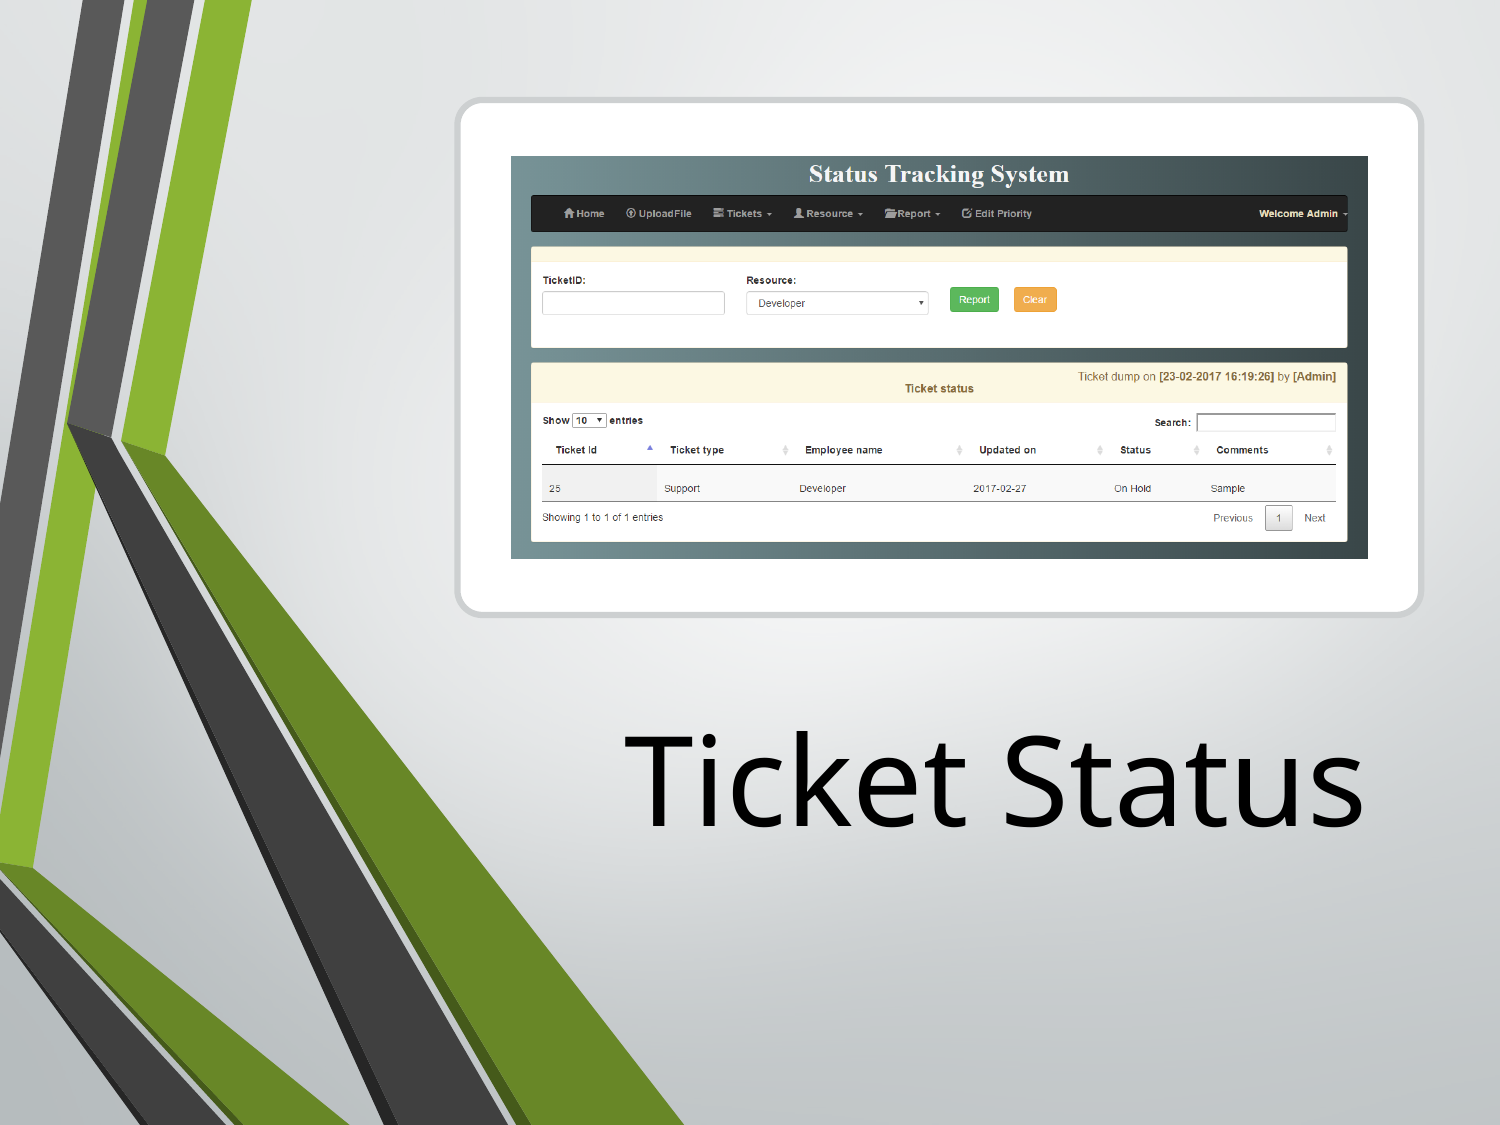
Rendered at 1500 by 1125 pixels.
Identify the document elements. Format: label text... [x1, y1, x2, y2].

text_box [685, 98, 1423, 617]
title Ticket Status [685, 669, 1416, 859]
picture [510, 155, 1368, 559]
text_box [66, 0, 685, 1125]
